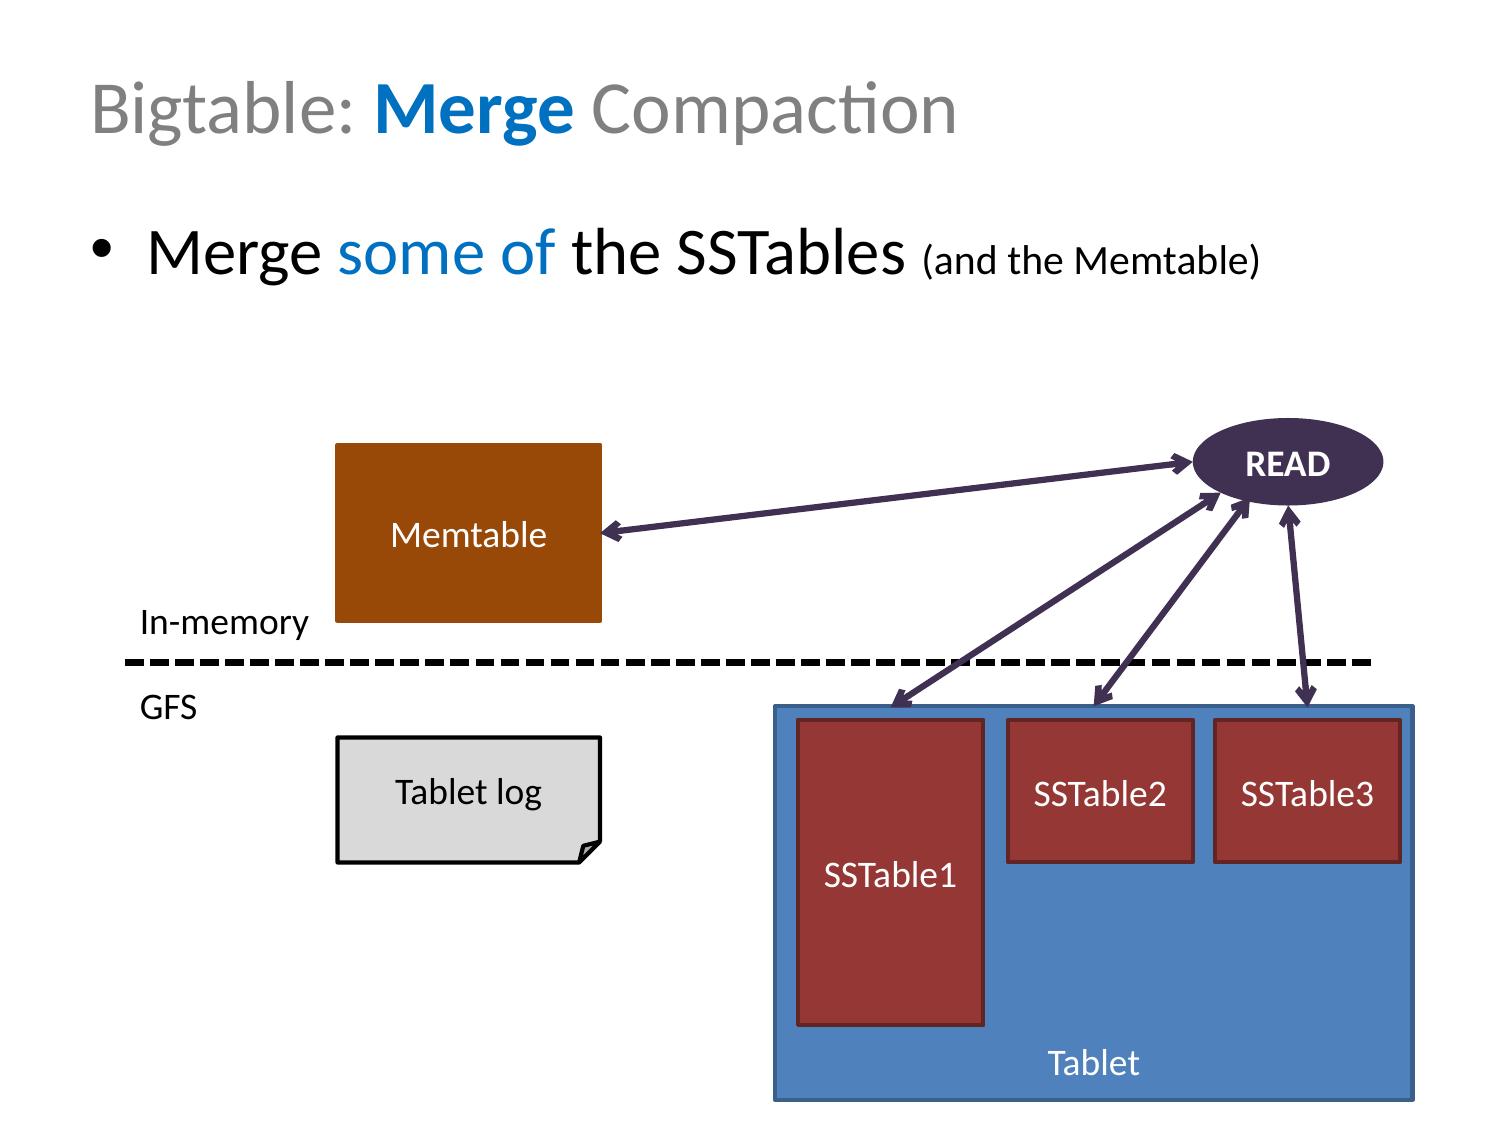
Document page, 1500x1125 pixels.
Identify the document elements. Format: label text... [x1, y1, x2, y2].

title Bigtable: Merge Compaction [75, 45, 1425, 163]
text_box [890, 492, 1221, 708]
text_box GFS [124, 674, 288, 735]
text_box Memtable [335, 443, 602, 622]
text_box Tablet log [335, 735, 603, 865]
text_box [1093, 497, 1251, 707]
text_box READ [1190, 415, 1386, 508]
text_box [1287, 505, 1308, 708]
text_box SSTable1 [796, 718, 985, 1027]
text_box SSTable2 [1006, 718, 1195, 864]
list Merge some of the SSTables (and the Memtable) [75, 200, 1425, 1005]
text_box Tablet [773, 704, 1415, 1102]
text_box In-memory [125, 589, 325, 650]
text_box SSTable3 [1213, 718, 1402, 864]
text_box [599, 461, 1194, 534]
